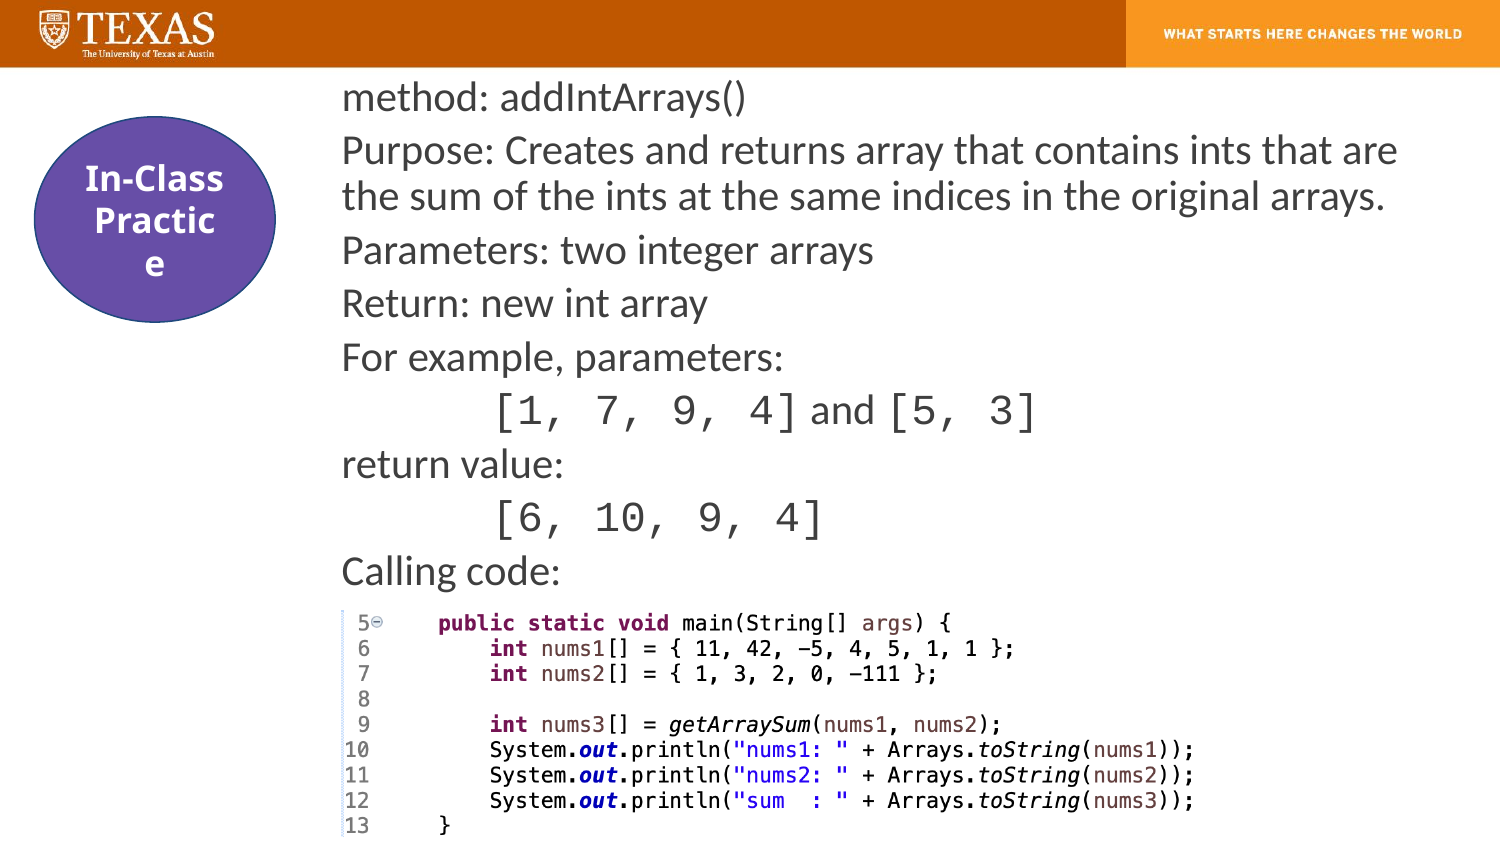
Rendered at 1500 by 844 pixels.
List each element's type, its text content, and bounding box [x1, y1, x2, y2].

picture [0, 0, 1500, 844]
text_box In-Class Practice [34, 116, 276, 323]
list method: addIntArrays() Purpose: Creates and returns array that contains ints that are the sum of the ints at the same indices in the original arrays. Parameters: two integer arrays Return: new int array For example, parameters: [1, 7, 9, 4] and [5, 3] return value: [6, 10, 9, 4] Calling code: [326, 66, 1424, 640]
